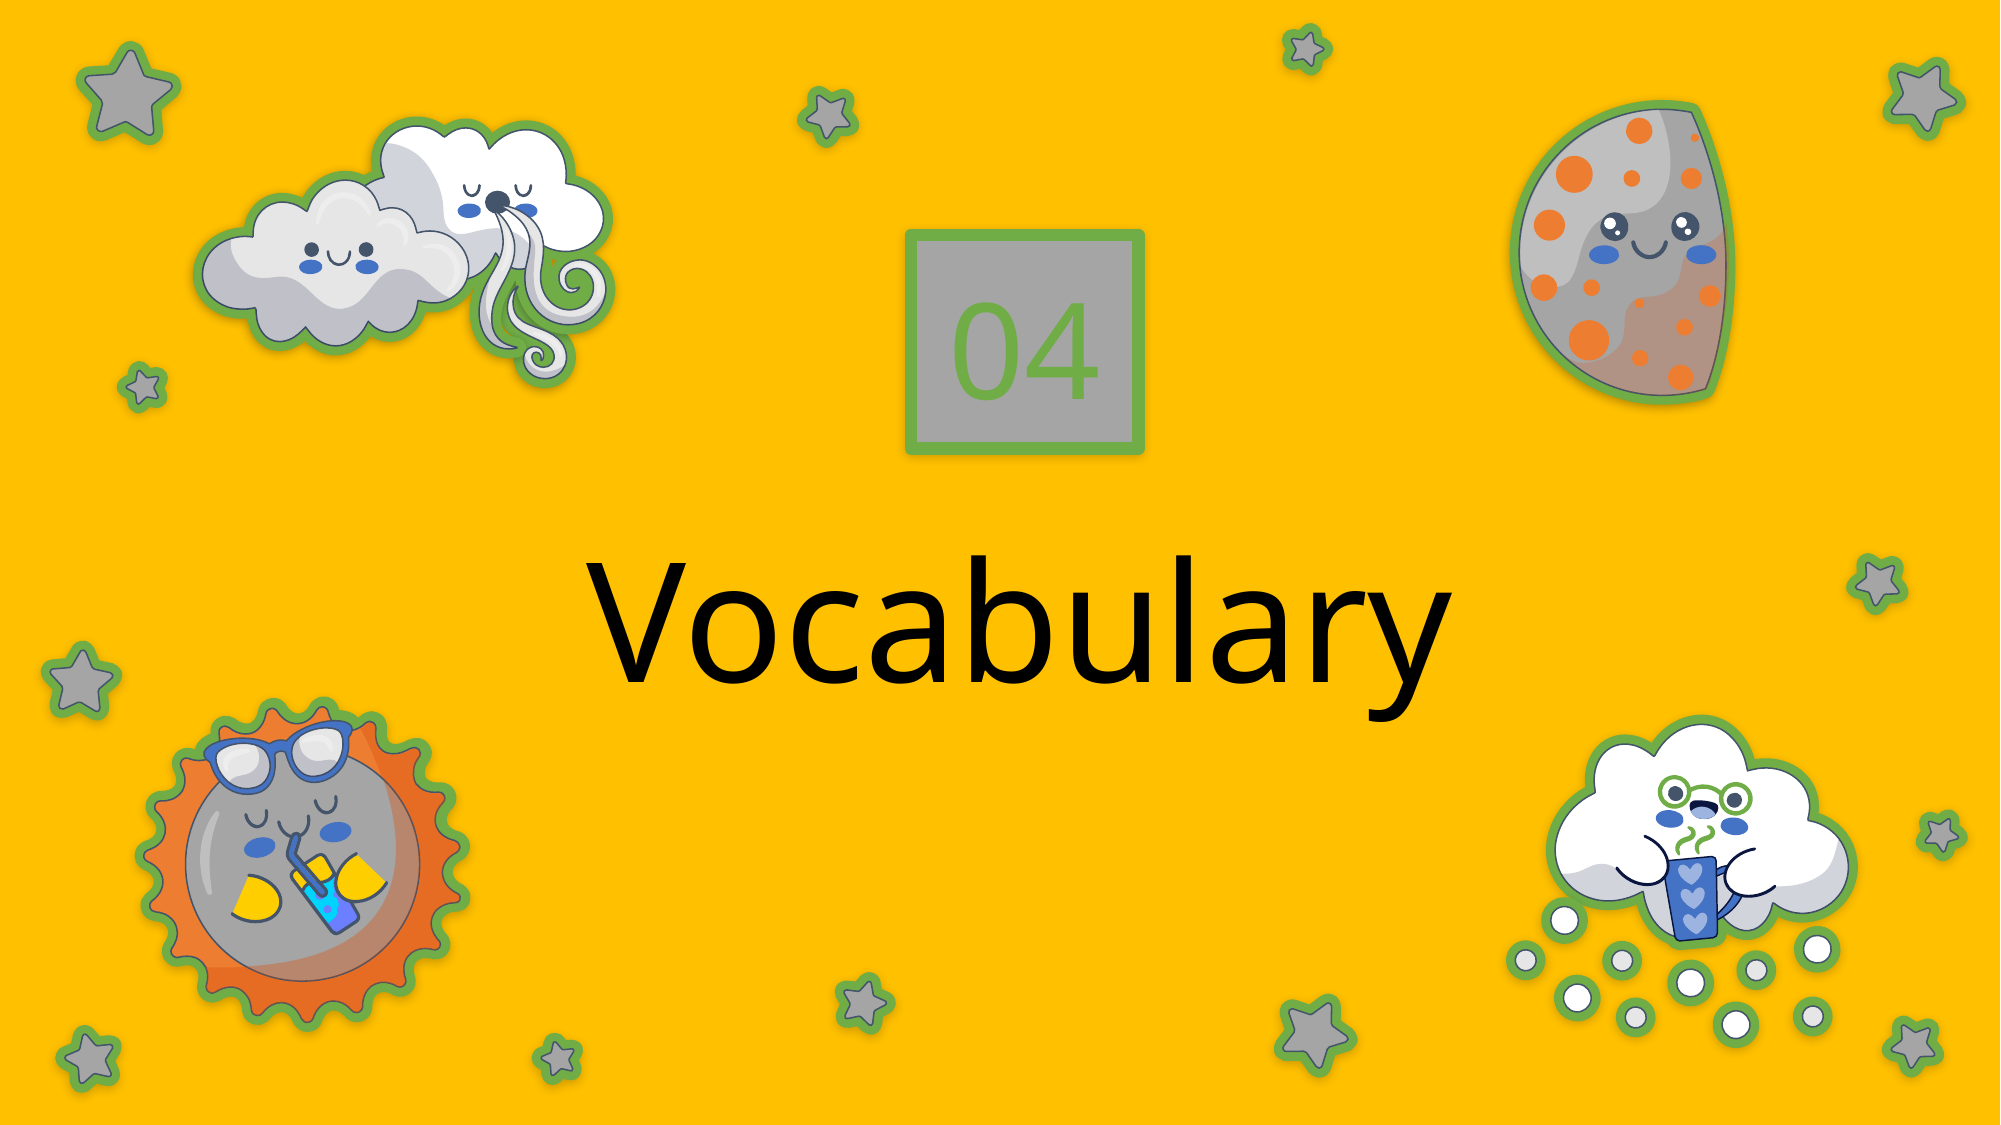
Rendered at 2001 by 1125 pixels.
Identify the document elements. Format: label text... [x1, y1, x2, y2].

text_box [1524, 723, 1852, 1034]
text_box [1507, 109, 1730, 396]
title 04 [905, 229, 1145, 455]
title Vocabulary [335, 388, 1706, 739]
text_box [189, 125, 613, 379]
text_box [142, 705, 463, 1023]
